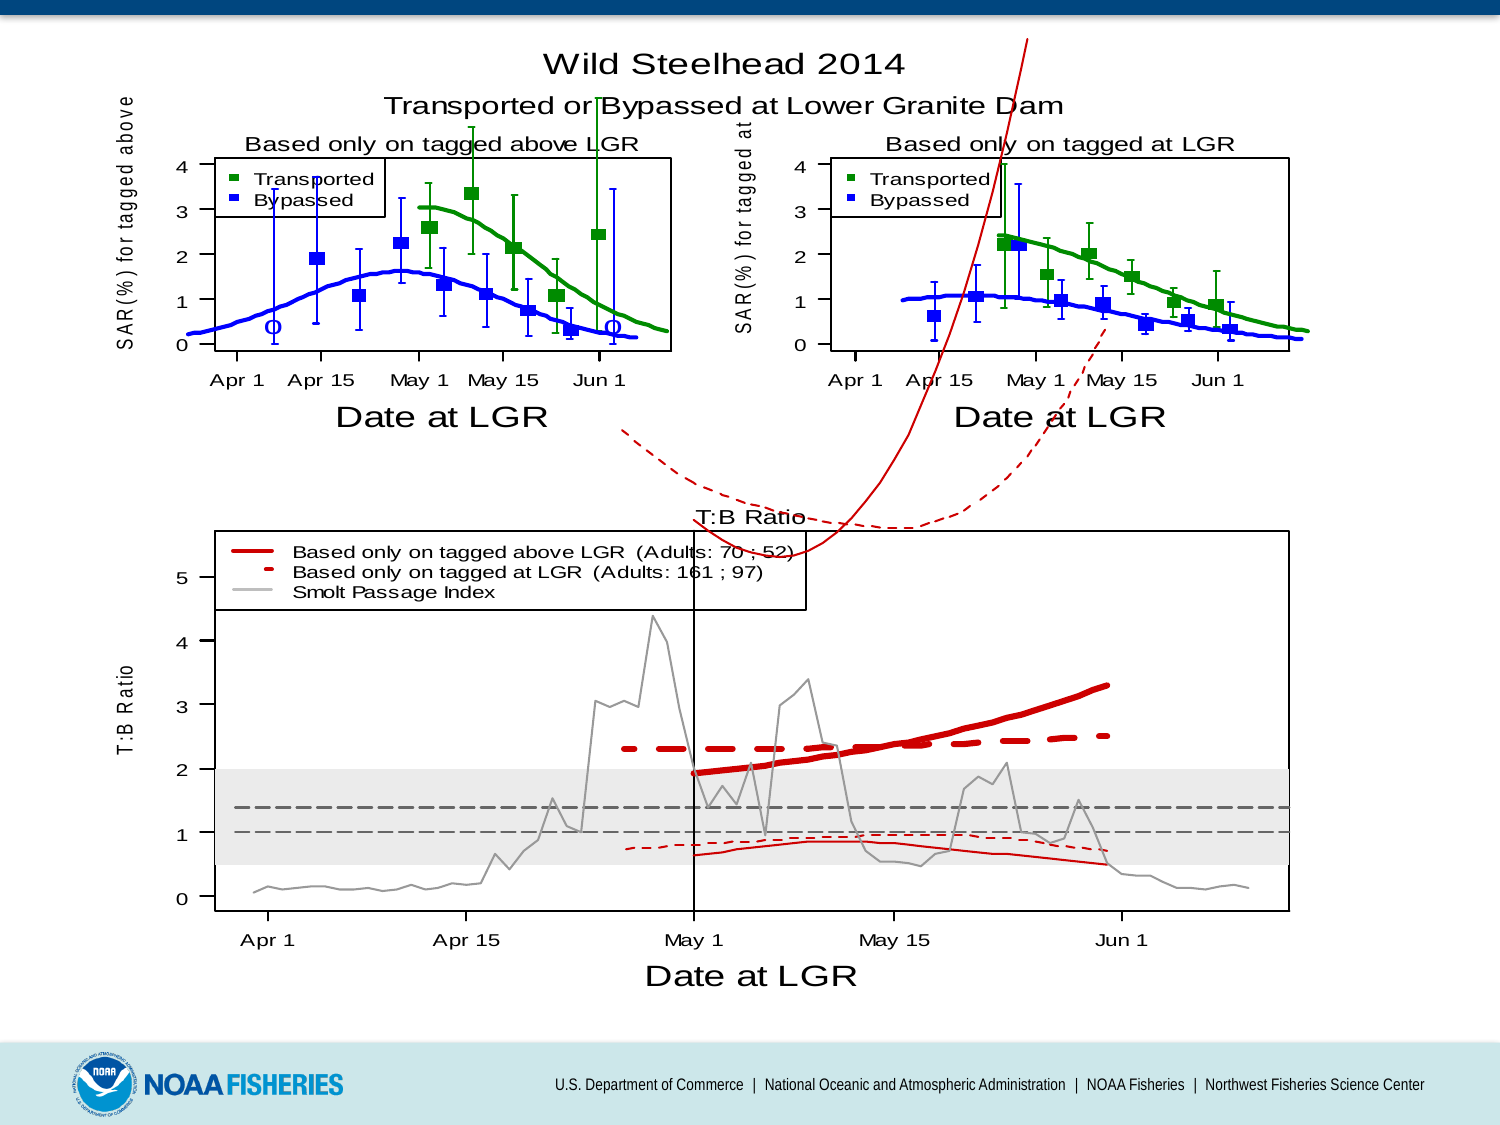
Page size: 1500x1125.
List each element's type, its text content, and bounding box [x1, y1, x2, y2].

picture [335, 1078, 343, 1085]
picture [72, 1052, 343, 1117]
picture [56, 38, 1394, 1049]
slide_number U.S. Department of Commerce | National Oceanic and Atmospheric Administration | NOAA Fisheries | Northwest Fisheries Science Center [375, 1042, 1425, 1125]
